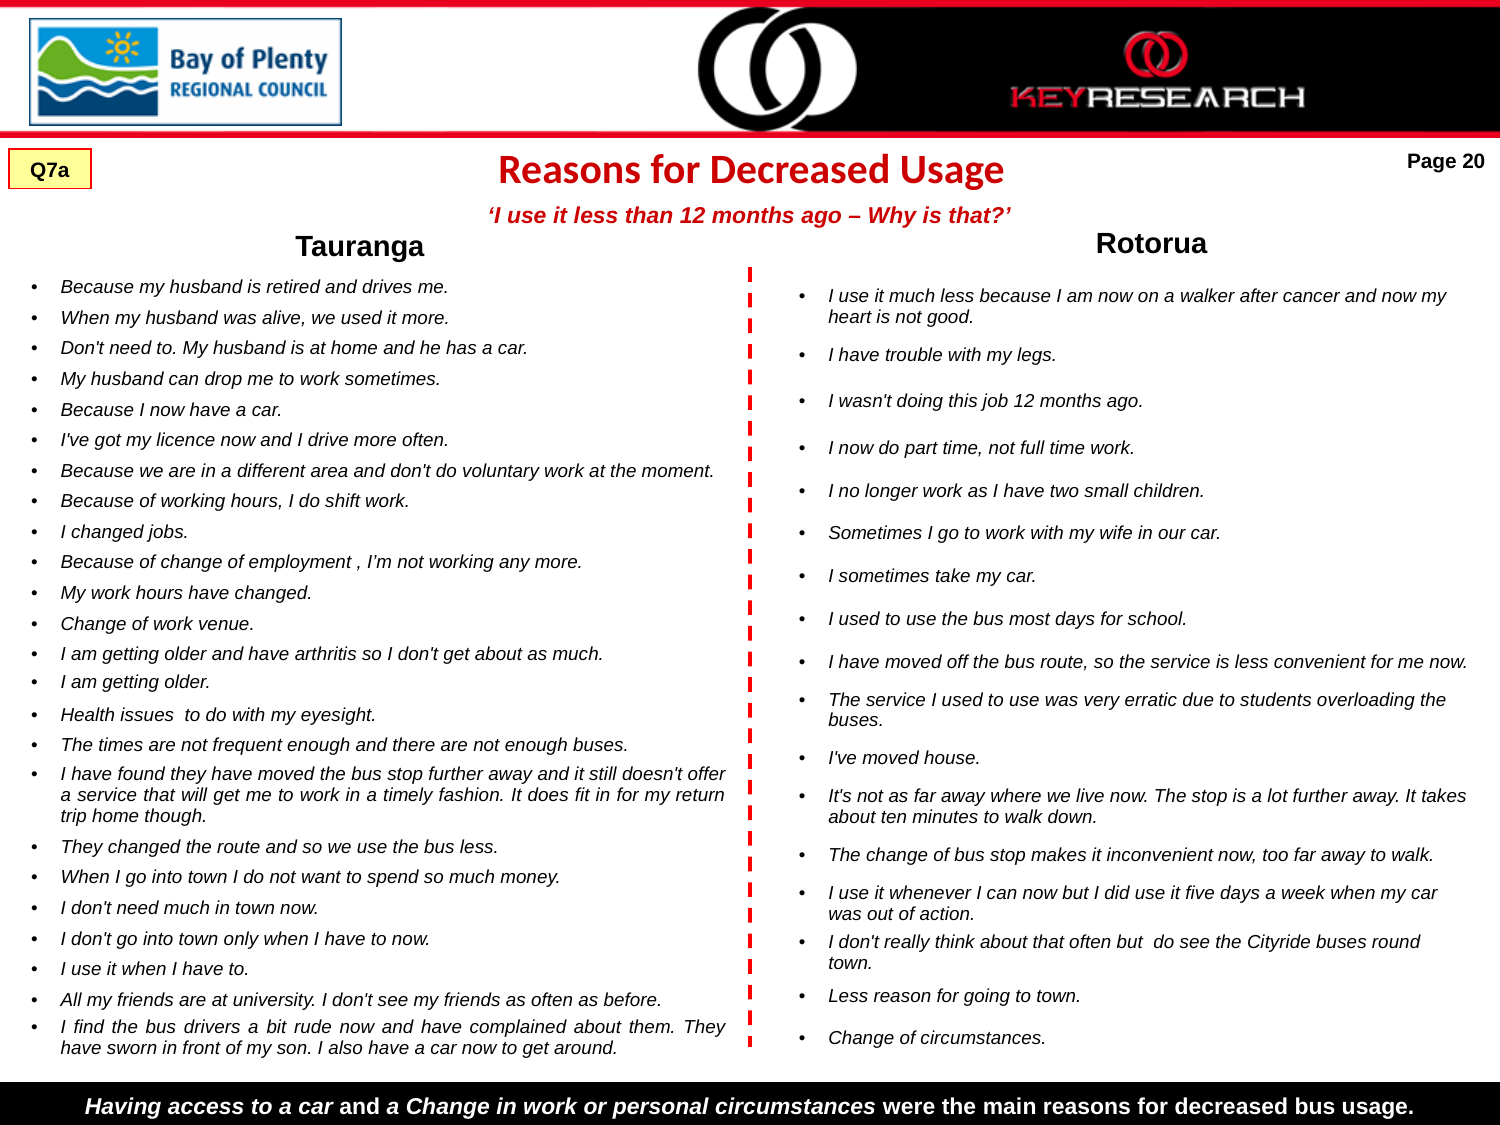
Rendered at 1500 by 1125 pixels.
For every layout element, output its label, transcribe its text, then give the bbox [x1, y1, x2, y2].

text_box ‘I use it less than 12 months ago – Why is that?’ [74, 160, 1425, 268]
table_header I use it much less because I am now on a walker after cancer and now my heart is not good. [797, 279, 1471, 333]
text_box Page 20 [1149, 137, 1500, 183]
table_cell I used to use the bus most days for school. [797, 597, 1471, 639]
table_cell Less reason for going to town. [797, 974, 1471, 1016]
table_cell I no longer work as I have two small children. [797, 468, 1471, 511]
table_cell I don't really think about that often but do see the Cityride buses round town. [797, 930, 1471, 974]
table_cell When I go into town I do not want to spend so much money. [29, 857, 726, 888]
table_cell I changed jobs. [29, 512, 726, 542]
table_cell I now do part time, not full time work. [797, 426, 1471, 468]
table_cell I have found they have moved the bus stop further away and it still doesn't offer a service that will get me to work in a timely fashion. It does fit in for my return trip home though. [29, 756, 726, 827]
table_cell Health issues to do with my eyesight. [29, 693, 726, 725]
table_cell Because we are in a different area and don't do voluntary work at the moment. [29, 451, 726, 481]
table_cell The change of bus stop makes it inconvenient now, too far away to walk. [797, 833, 1471, 876]
table_cell Don't need to. My husband is at home and he has a car. [29, 328, 726, 359]
table_cell Because of working hours, I do shift work. [29, 481, 726, 512]
table_cell I find the bus drivers a bit rude now and have complained about them. They have sworn in front of my son. I also have a car now to get around. [29, 1010, 726, 1058]
table_cell The times are not frequent enough and there are not enough buses. [29, 725, 726, 756]
table_cell I use it when I have to. [29, 949, 726, 980]
table_cell Because of change of employment , I’m not working any more. [29, 542, 726, 573]
table_cell When my husband was alive, we used it more. [29, 298, 726, 328]
table_cell I wasn't doing this job 12 months ago. [797, 376, 1471, 426]
table_cell I have trouble with my legs. [797, 333, 1471, 376]
table_cell My husband can drop me to work sometimes. [29, 359, 726, 390]
table_cell My work hours have changed. [29, 573, 726, 604]
table_cell They changed the route and so we use the bus less. [29, 827, 726, 857]
table_cell I've moved house. [797, 736, 1471, 779]
text_box Having access to a car and a Change in work or personal circumstances were the main reasons for decreased bus usage. [0, 1084, 1500, 1125]
table_header Because my husband is retired and drives me. [29, 267, 726, 298]
table_cell I am getting older. [29, 665, 726, 693]
table_cell I sometimes take my car. [797, 554, 1471, 597]
title Reasons for Decreased Usage [76, 113, 1427, 221]
picture [0, 0, 1500, 138]
table_cell Change of work venue. [29, 604, 726, 634]
table_cell I don't need much in town now. [29, 888, 726, 919]
table_cell I am getting older and have arthritis so I don't get about as much. [29, 634, 726, 665]
table_cell I have moved off the bus route, so the service is less convenient for me now. [797, 639, 1471, 682]
table_cell I've got my licence now and I drive more often. [29, 420, 726, 451]
text_box Q7a [8, 148, 76, 189]
table_cell I use it whenever I can now but I did use it five days a week when my car was out of action. [797, 876, 1471, 930]
table_cell The service I used to use was very erratic due to students overloading the buses. [797, 682, 1471, 736]
table_cell Because I now have a car. [29, 390, 726, 420]
table_cell I don't go into town only when I have to now. [29, 919, 726, 949]
table_cell Sometimes I go to work with my wife in our car. [797, 511, 1471, 554]
table_cell It's not as far away where we live now. The stop is a lot further away. It takes about ten minutes to walk down. [797, 779, 1471, 833]
table_cell Change of circumstances. [797, 1016, 1471, 1059]
table_cell All my friends are at university. I don't see my friends as often as before. [29, 980, 726, 1010]
